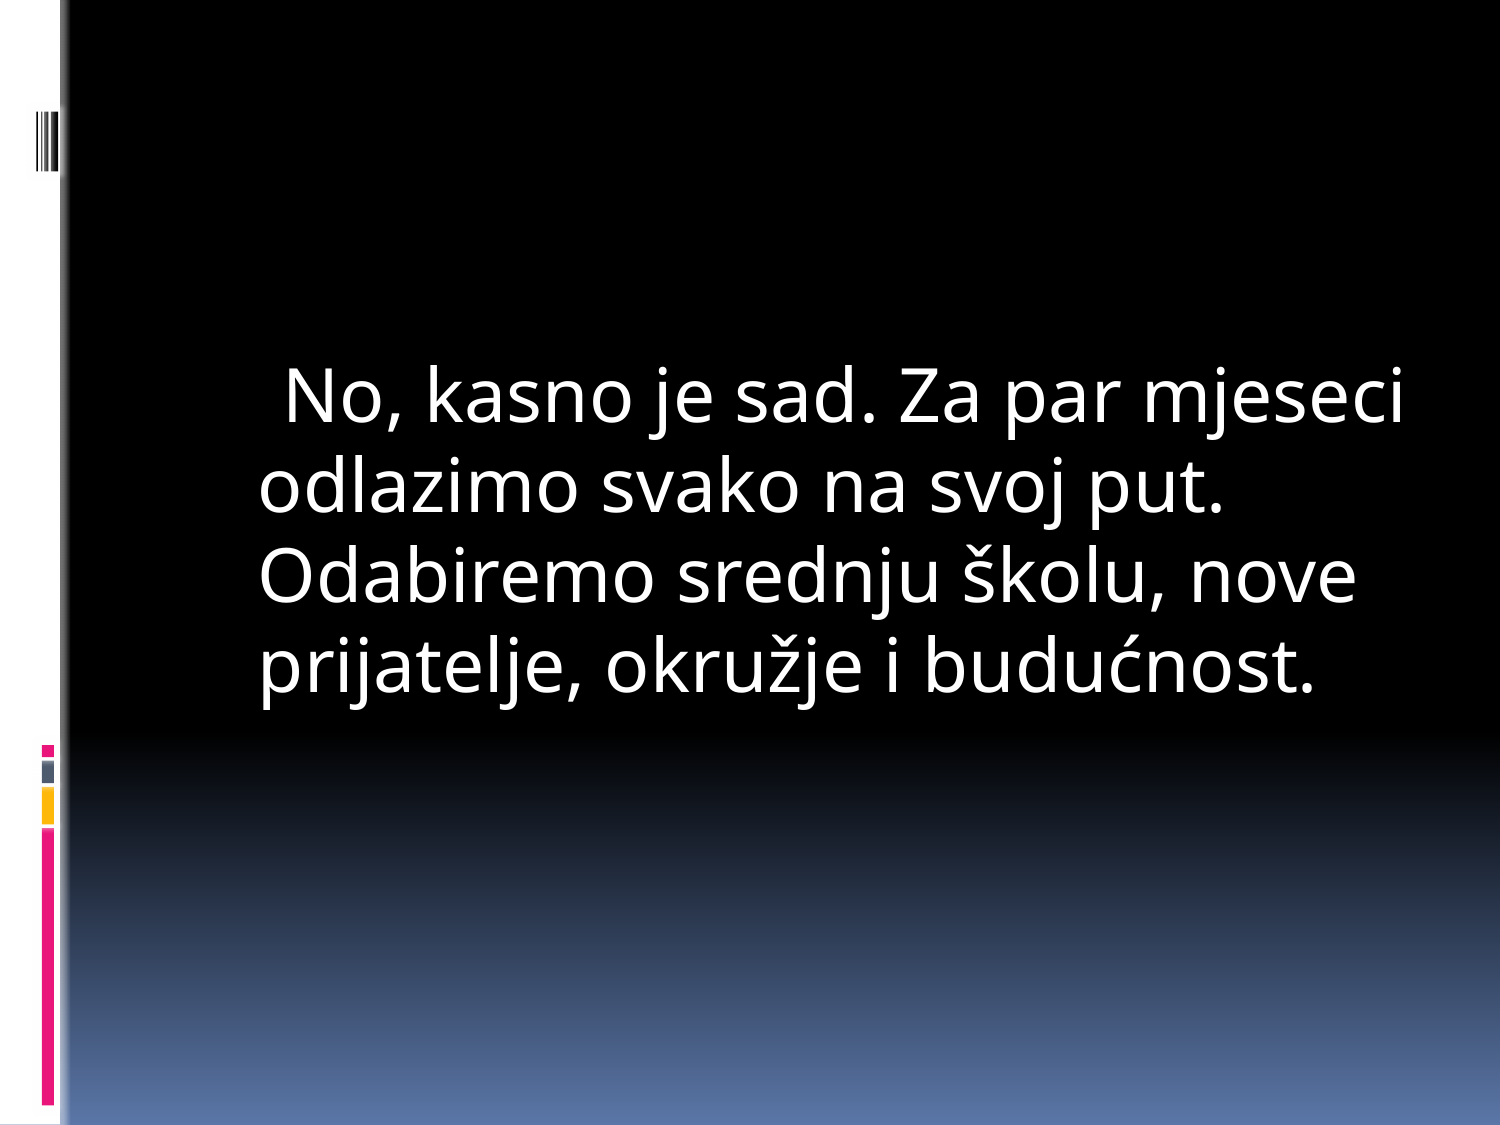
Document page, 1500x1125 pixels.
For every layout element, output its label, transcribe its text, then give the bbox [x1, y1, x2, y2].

list No, kasno je sad. Za par mjeseci odlazimo svako na svoj put. Odabiremo srednju školu, nove prijatelje, okružje i budućnost. [175, 339, 1465, 798]
